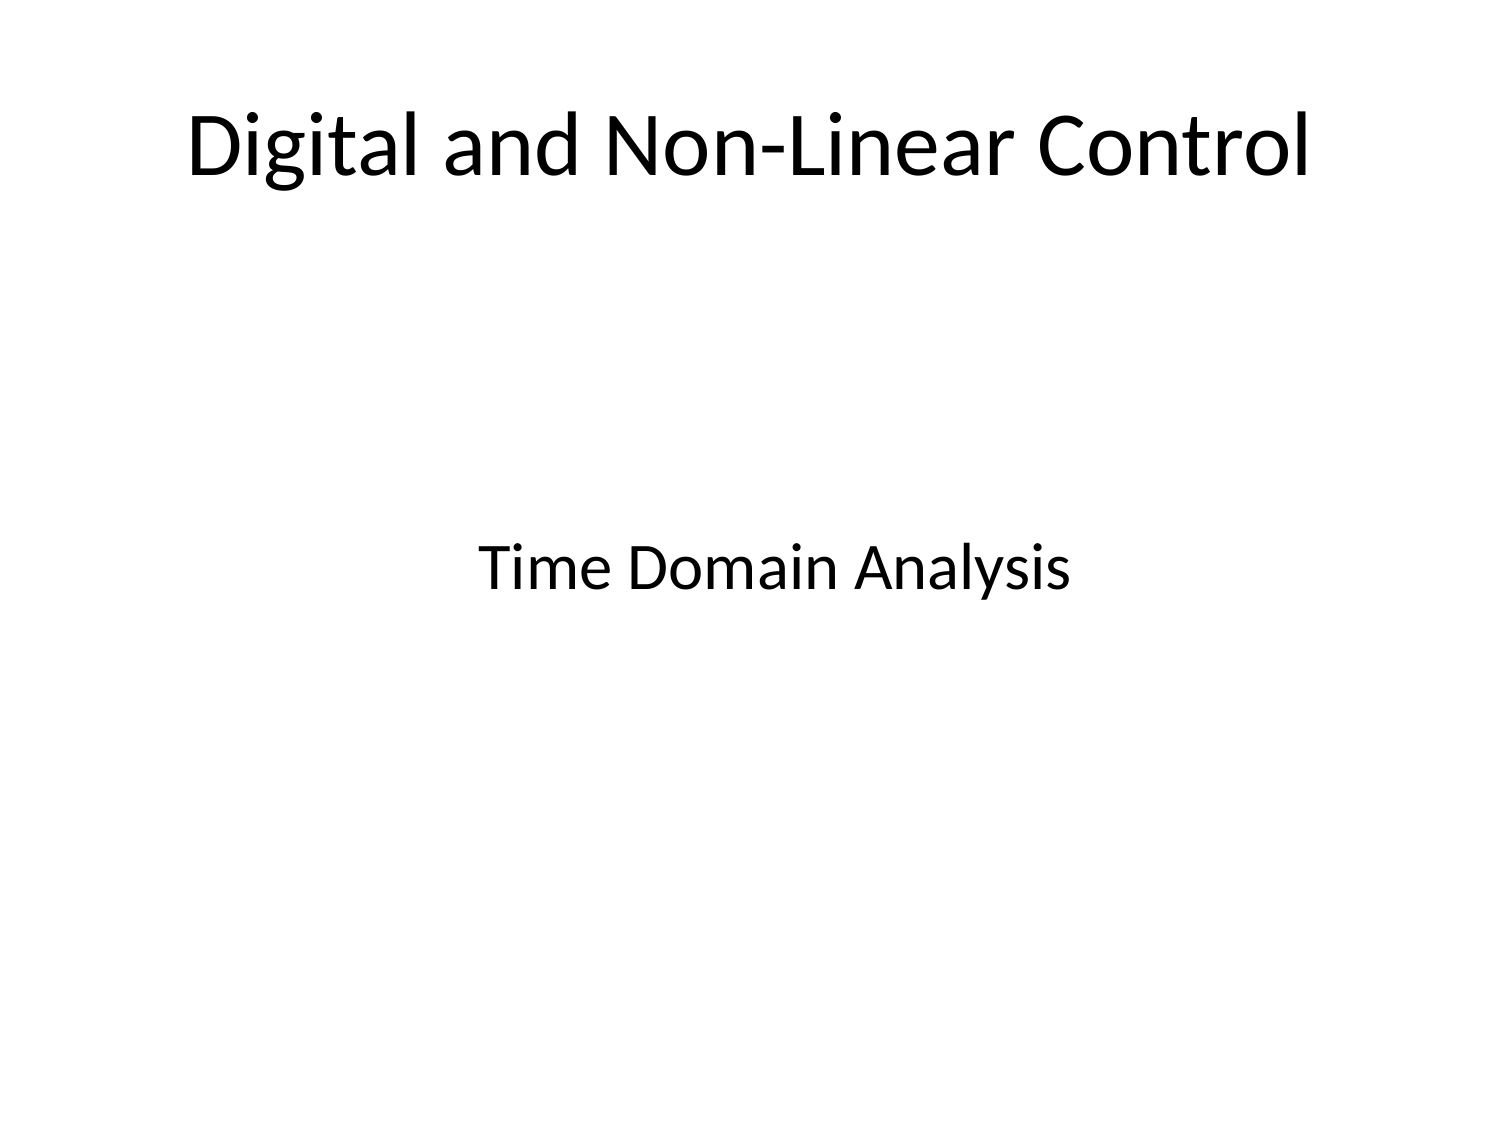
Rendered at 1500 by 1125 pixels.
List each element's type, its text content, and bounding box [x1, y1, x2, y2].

list Time Domain Analysis [100, 515, 1451, 639]
title Digital and Non-Linear Control [75, 45, 1425, 233]
